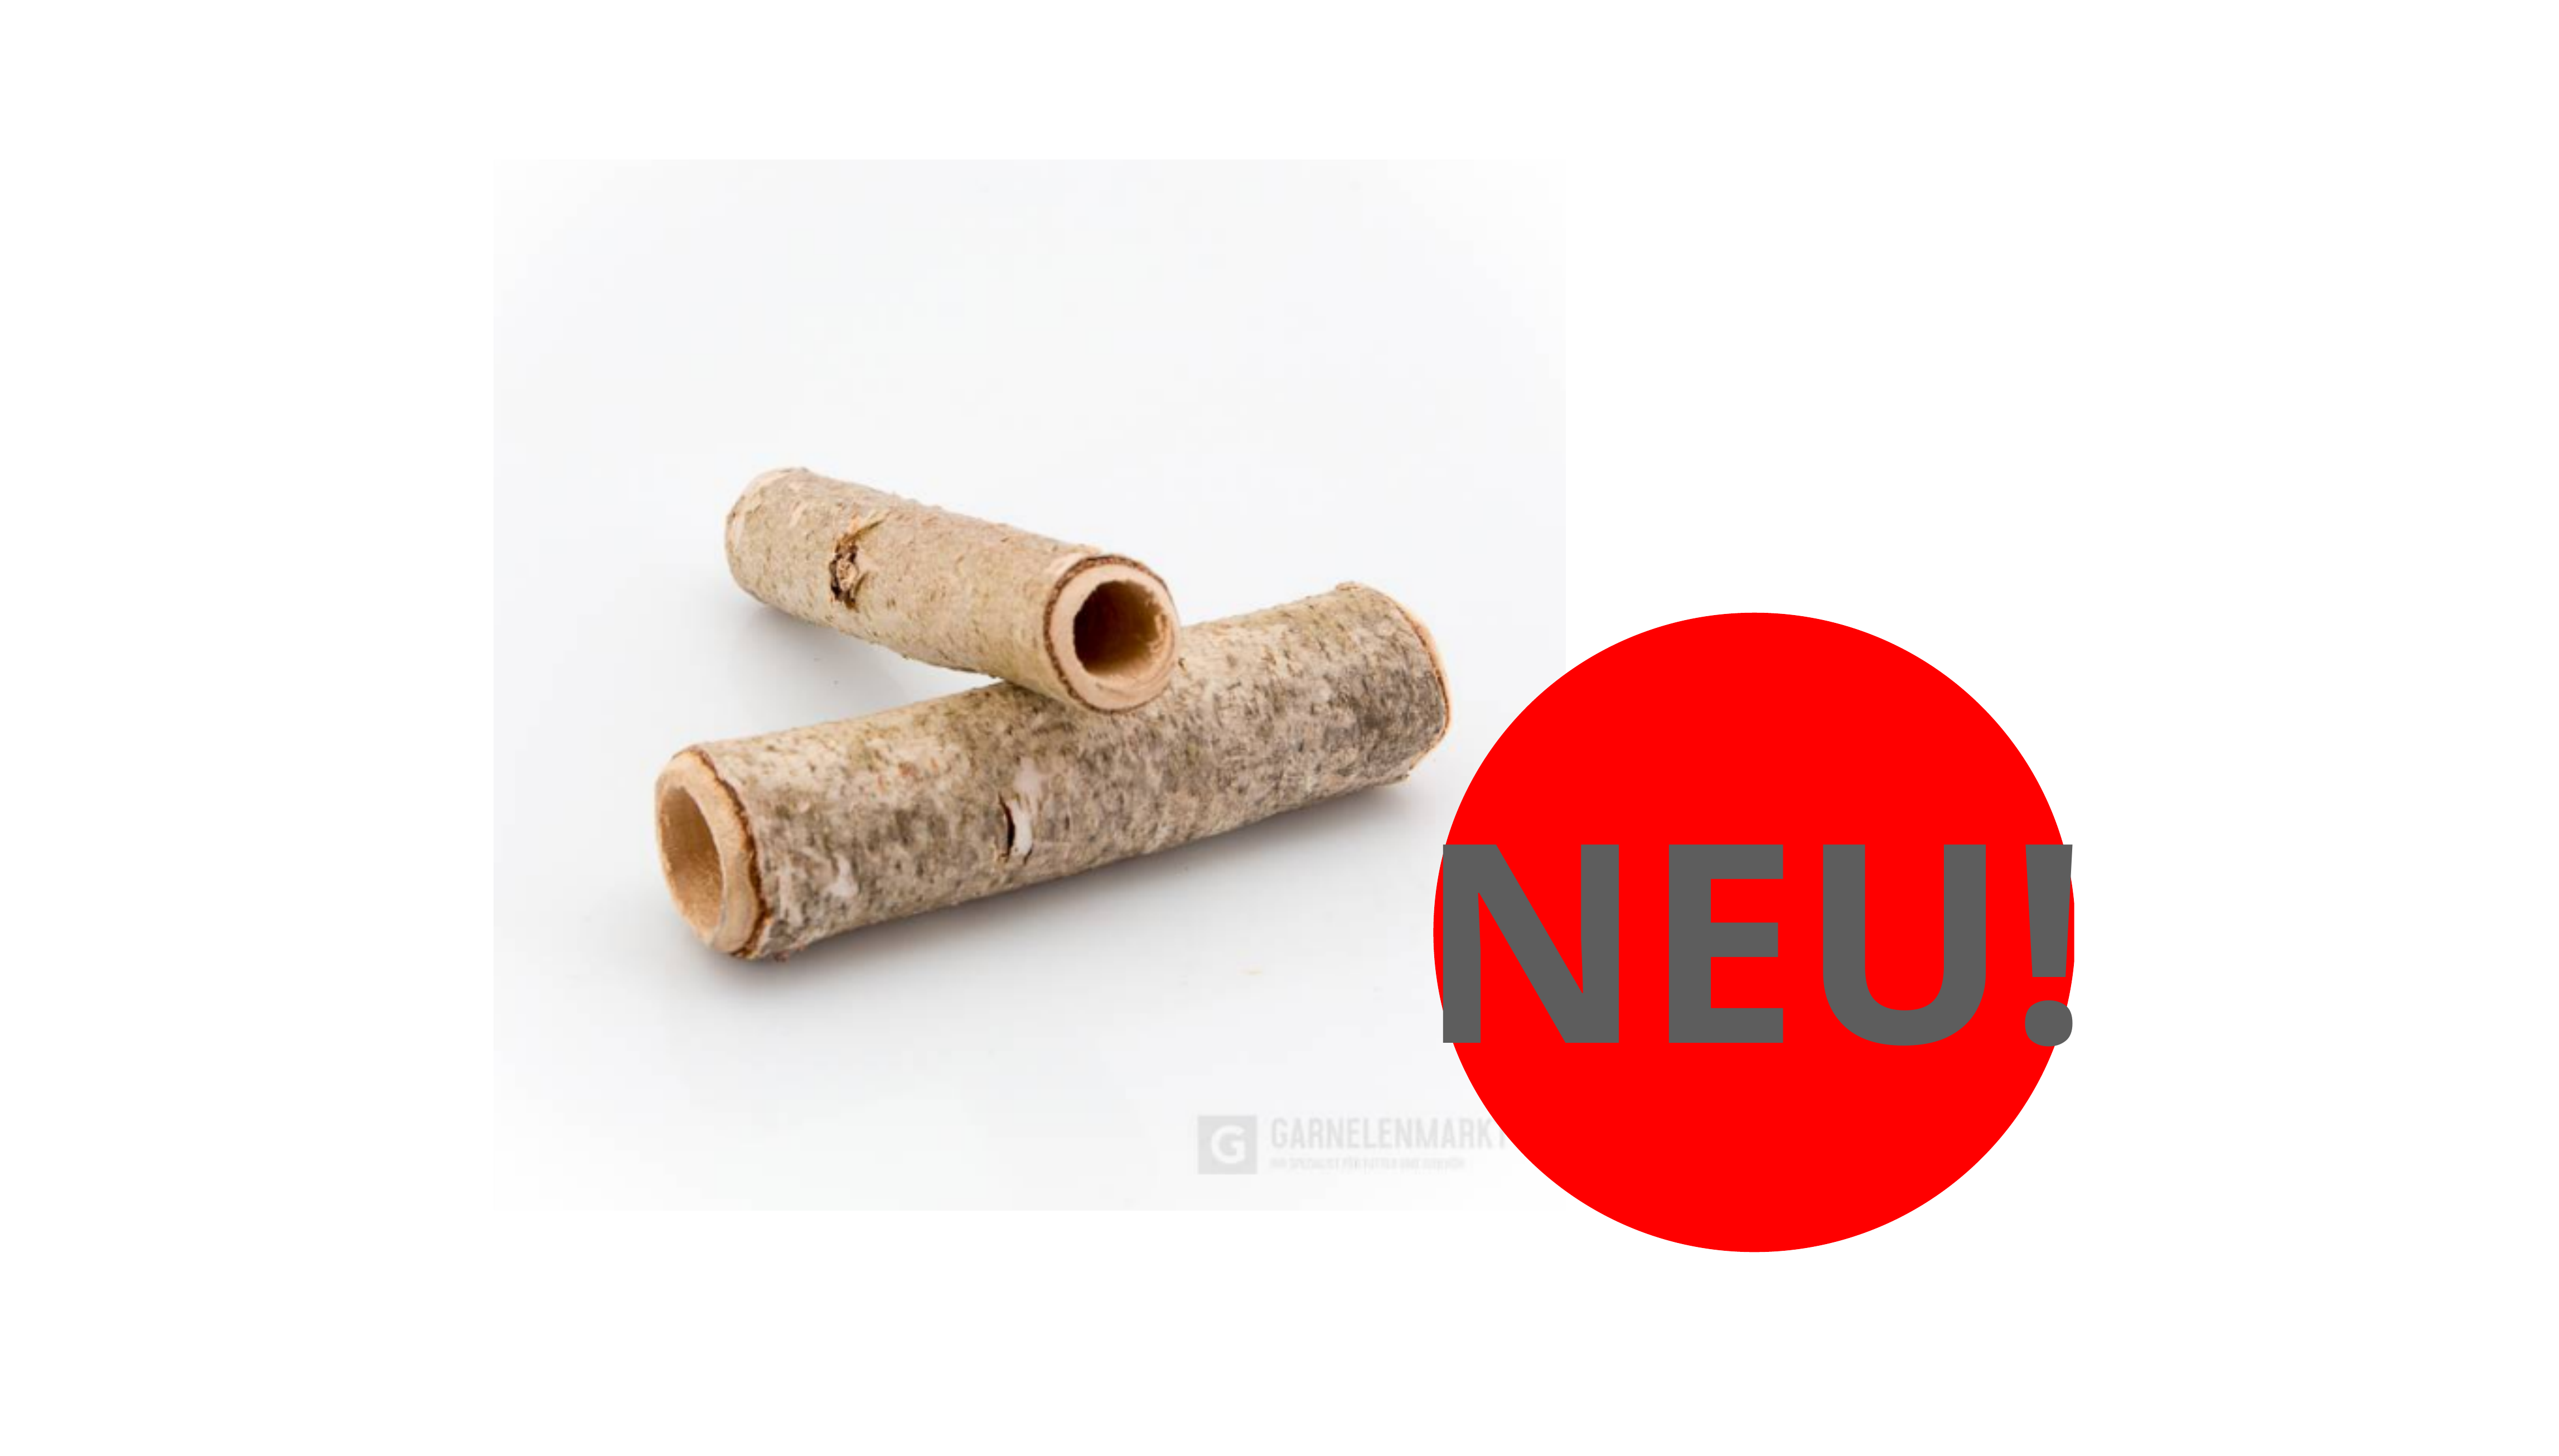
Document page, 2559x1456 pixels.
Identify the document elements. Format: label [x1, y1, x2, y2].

text_box [1400, 612, 2107, 1266]
picture [494, 159, 1566, 1211]
